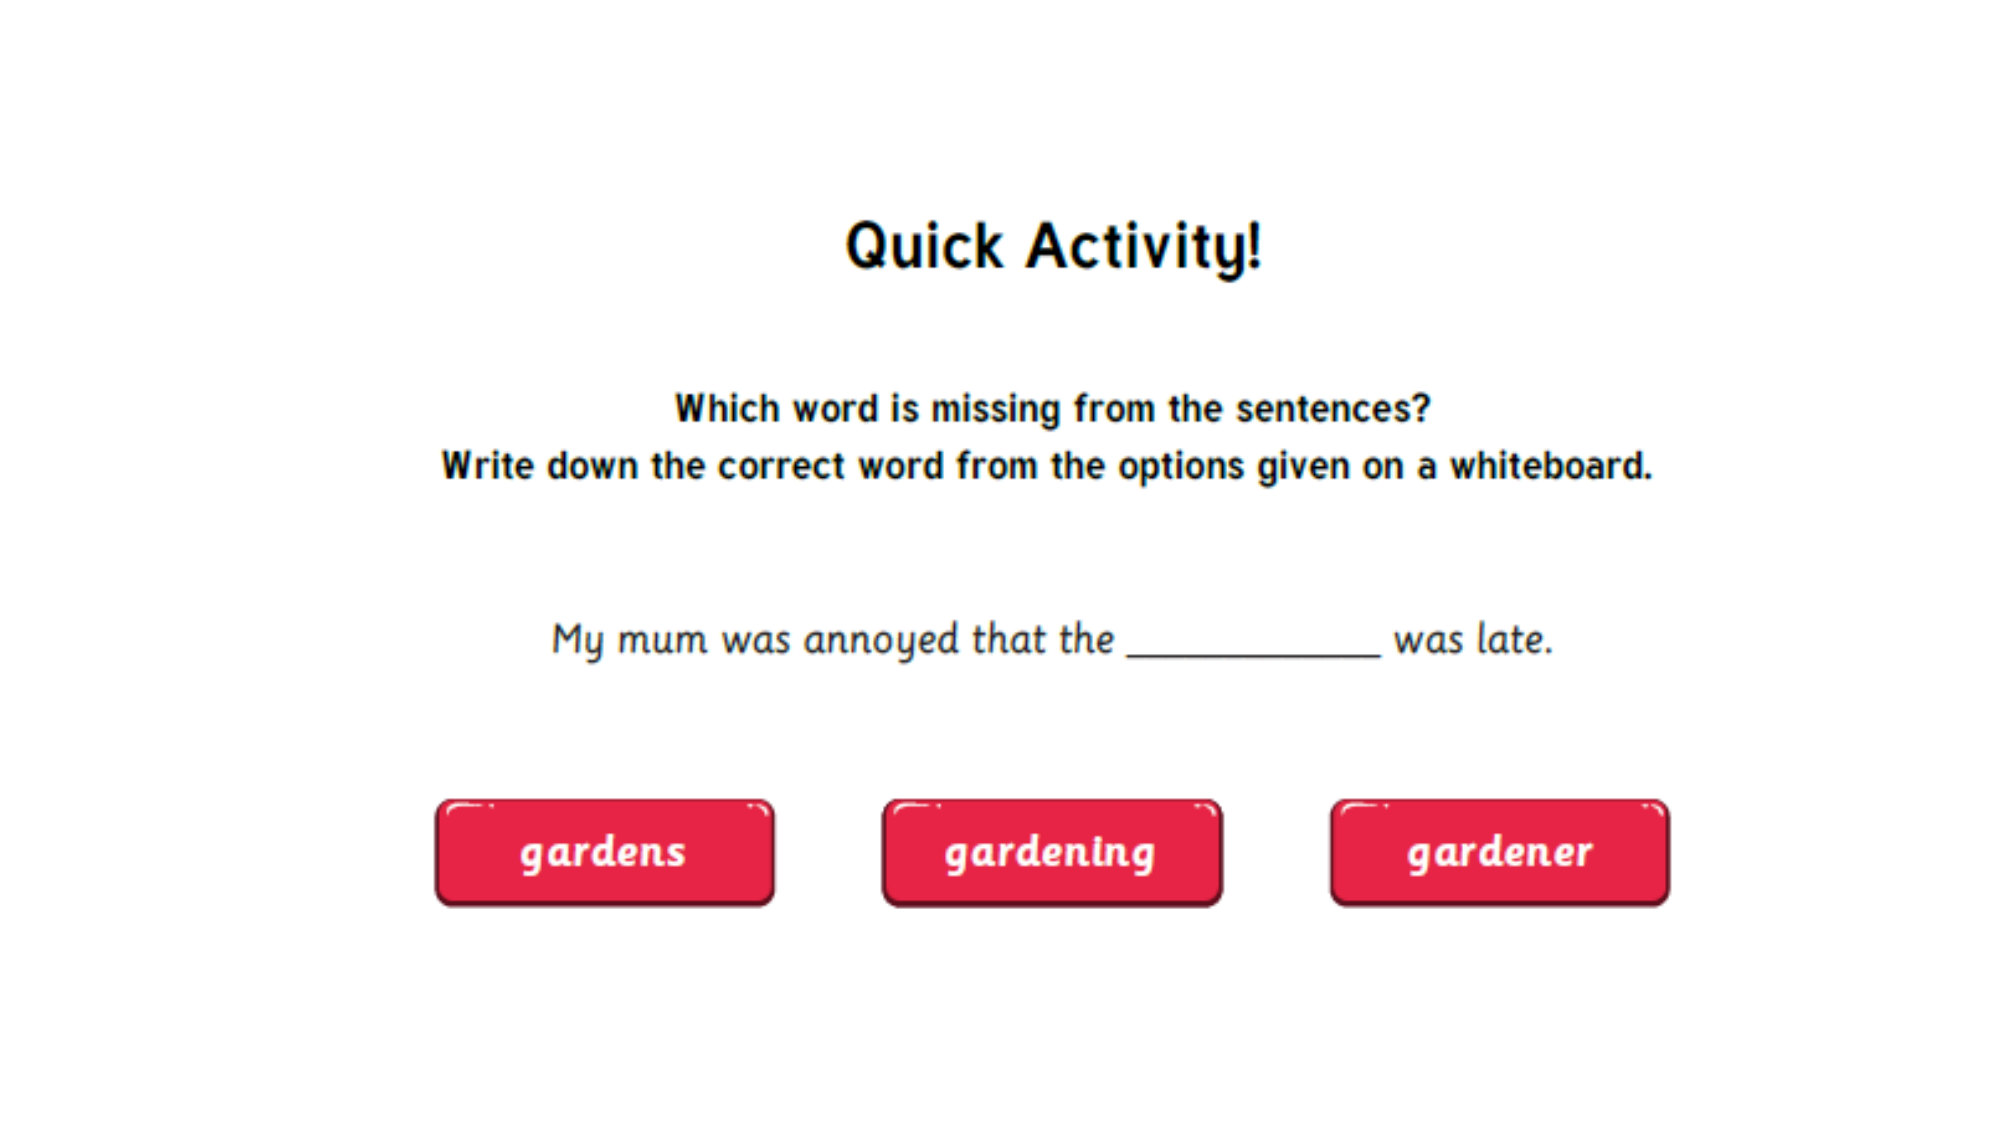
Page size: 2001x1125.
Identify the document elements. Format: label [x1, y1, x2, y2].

picture [280, 164, 1756, 981]
